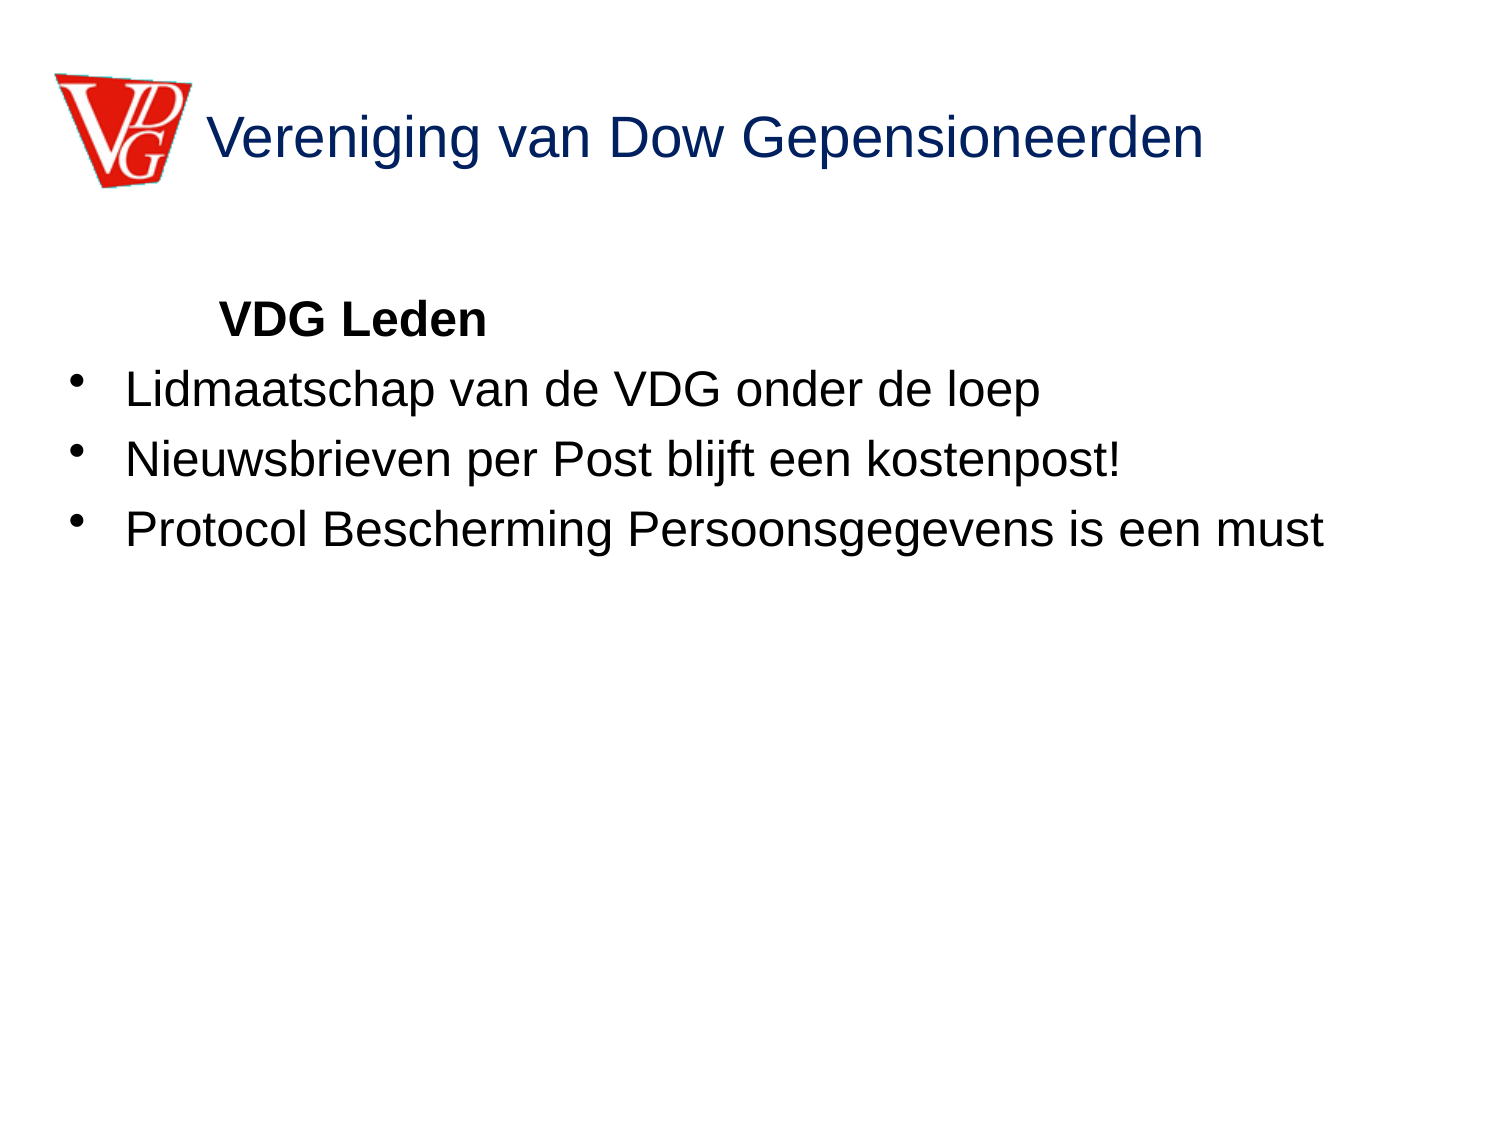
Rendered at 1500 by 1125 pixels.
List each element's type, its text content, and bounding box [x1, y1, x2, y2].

text_box Vereniging van Dow Gepensioneerden [41, 36, 1392, 225]
list VDG Leden Lidmaatschap van de VDG onder de loep Nieuwsbrieven per Post blijft een kostenpost! Protocol Bescherming Persoonsgegevens is een must [53, 278, 1404, 1026]
picture [53, 72, 194, 190]
